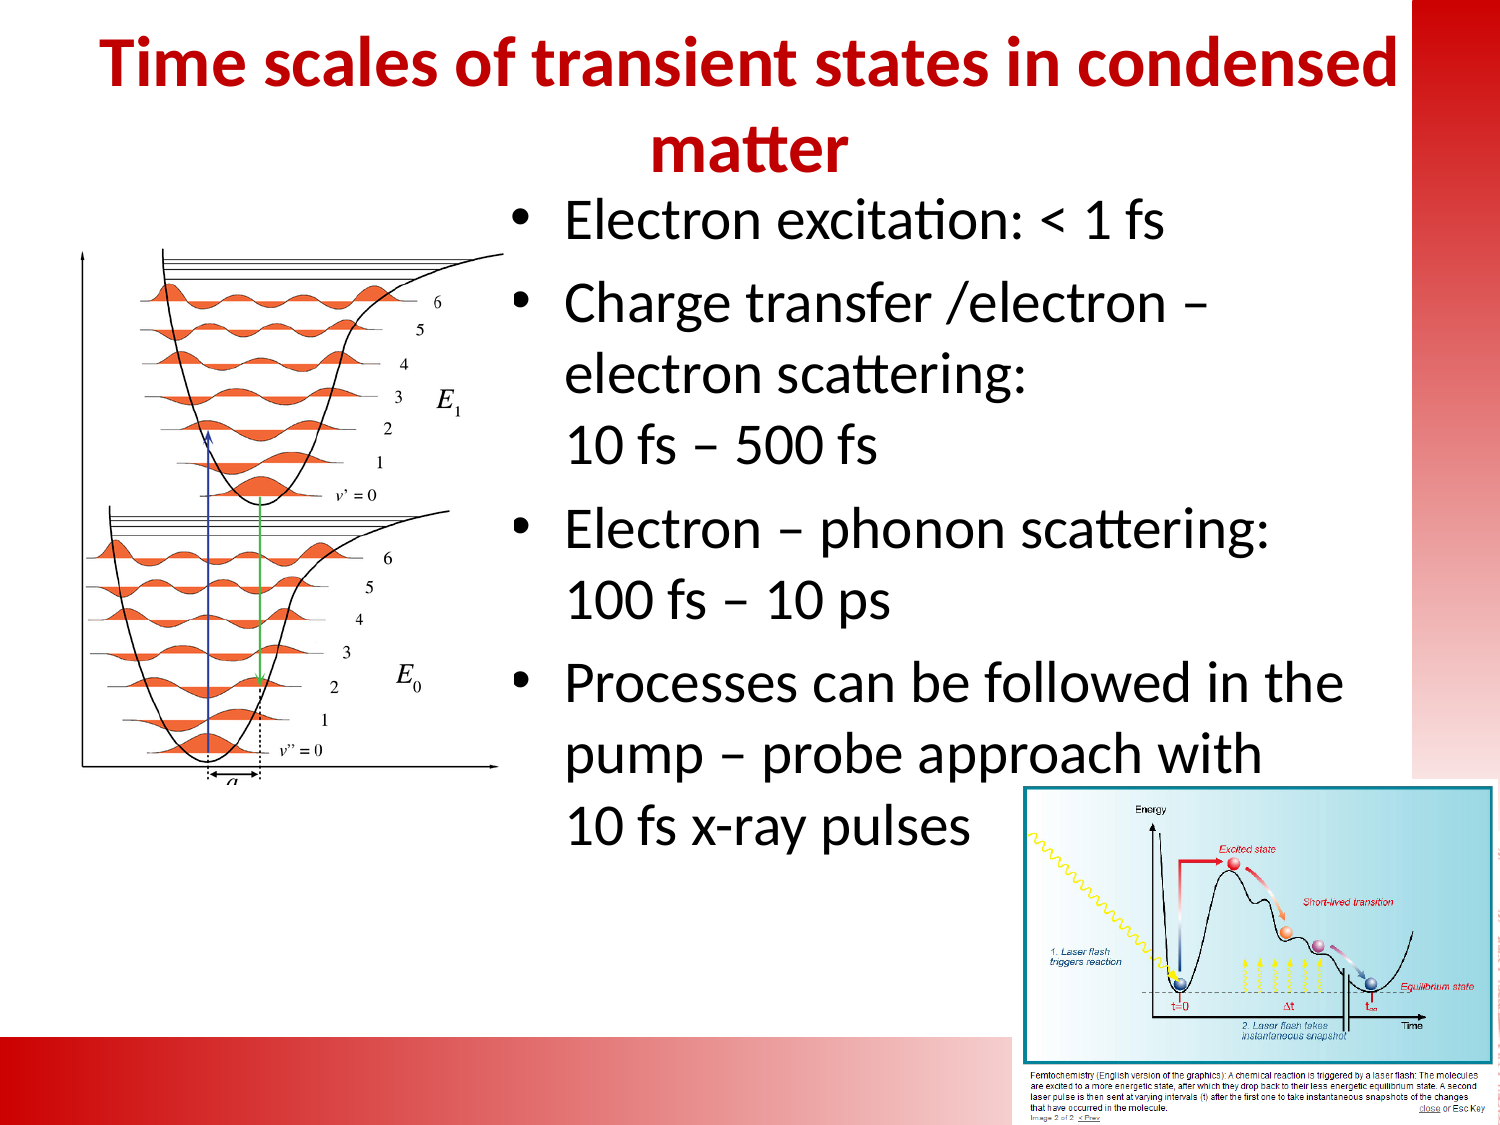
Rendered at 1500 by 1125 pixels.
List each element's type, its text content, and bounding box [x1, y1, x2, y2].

title Time scales of transient states in condensed matter [74, 7, 1426, 196]
picture [1011, 779, 1500, 1125]
picture [41, 243, 514, 828]
list Electron excitation: < 1 fs Charge transfer /electron – electron scattering: 10 fs – 500 fs Electron – phonon scattering: 100 fs – 10 ps Processes can be followed in the pump – probe approach with 10 fs x-ray pulses [494, 172, 1389, 875]
